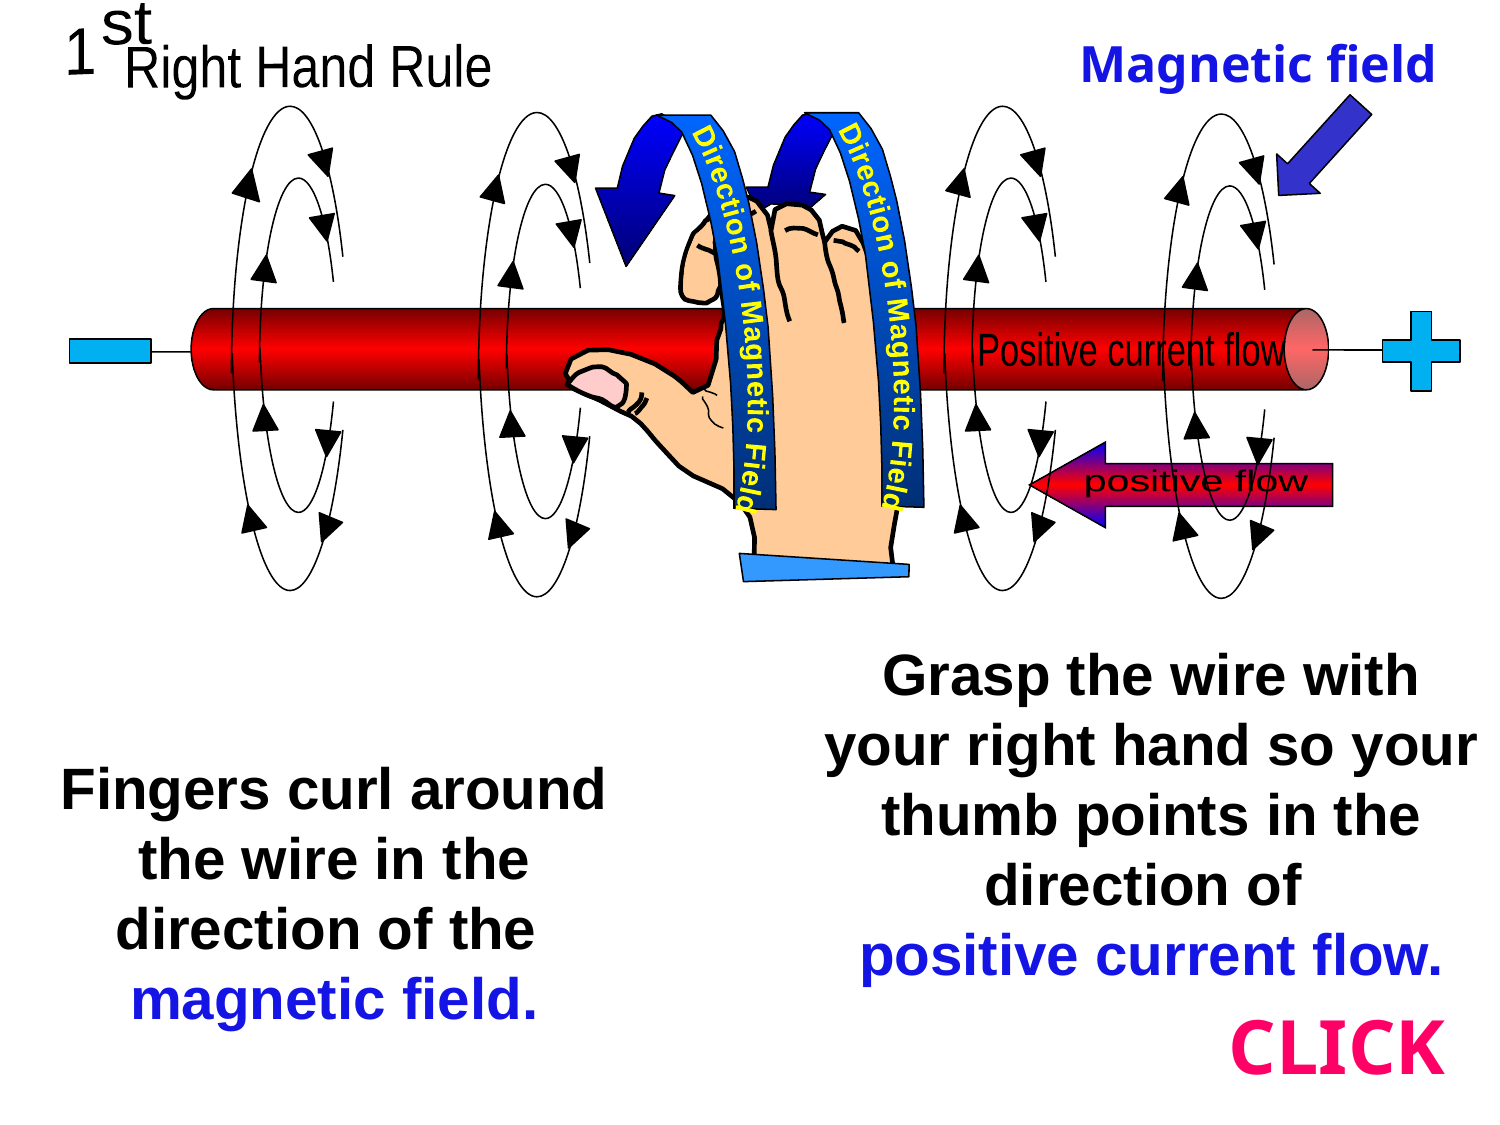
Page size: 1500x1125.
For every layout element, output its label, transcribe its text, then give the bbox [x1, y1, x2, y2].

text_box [595, 112, 655, 195]
text_box positive flow [1086, 474, 1105, 498]
text_box [69, 338, 152, 363]
text_box [0, 289, 190, 413]
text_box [68, 2, 491, 101]
text_box [930, 308, 938, 390]
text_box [1162, 113, 1275, 599]
text_box [1285, 309, 1329, 389]
text_box CLICK [1208, 991, 1466, 1097]
text_box [1382, 311, 1461, 391]
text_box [564, 197, 920, 582]
text_box [1329, 289, 1500, 413]
text_box [1060, 308, 1157, 390]
text_box [1060, 442, 1157, 528]
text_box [656, 112, 925, 510]
text_box Grasp the wire with your right hand so your thumb points in the direction of positive current flow. [802, 629, 1500, 995]
text_box Fingers curl around the wire in the direction of the magnetic field. [38, 743, 631, 1039]
text_box [191, 308, 226, 390]
text_box Magnetic field [1064, 24, 1453, 100]
text_box [348, 308, 473, 390]
text_box [1279, 463, 1333, 507]
text_box [1279, 94, 1372, 196]
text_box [943, 105, 1056, 591]
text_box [231, 108, 344, 591]
text_box [1279, 308, 1329, 390]
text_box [478, 112, 591, 598]
